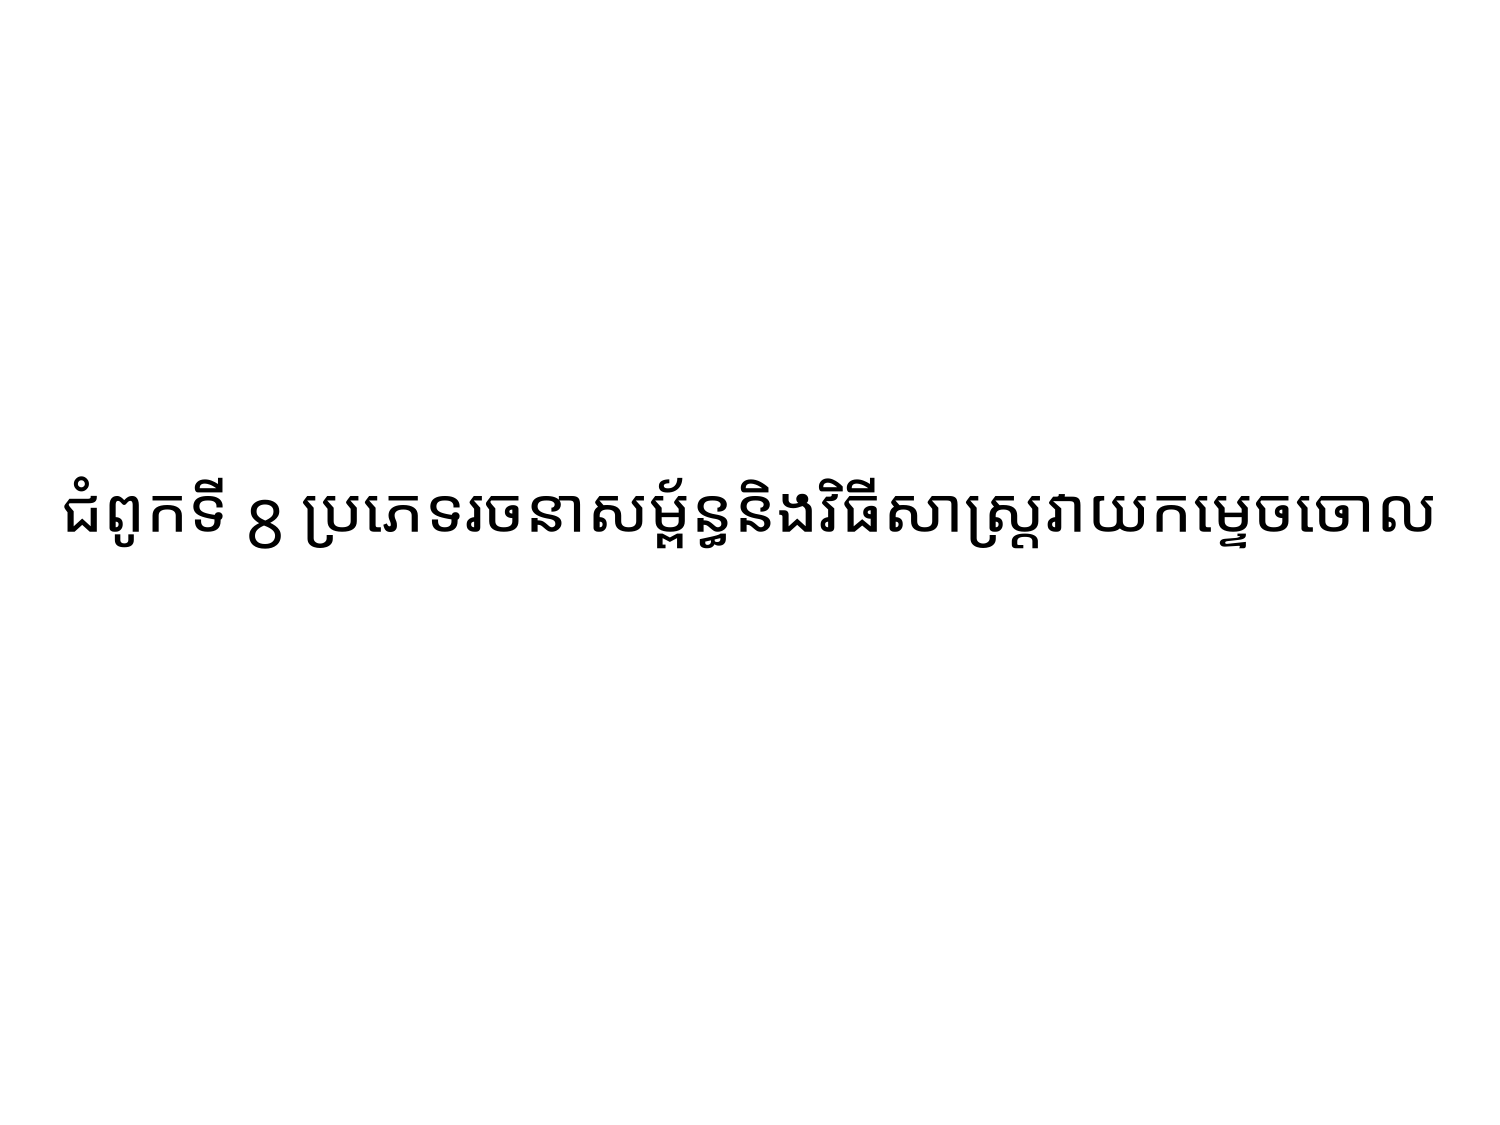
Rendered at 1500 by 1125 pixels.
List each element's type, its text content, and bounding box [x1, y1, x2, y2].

title ជំពូកទី 8 ប្រភេទរចនាសម្ព័ន្ធនិងវិធីសាស្ត្រវាយកម្ទេចចោល [18, 477, 1482, 576]
